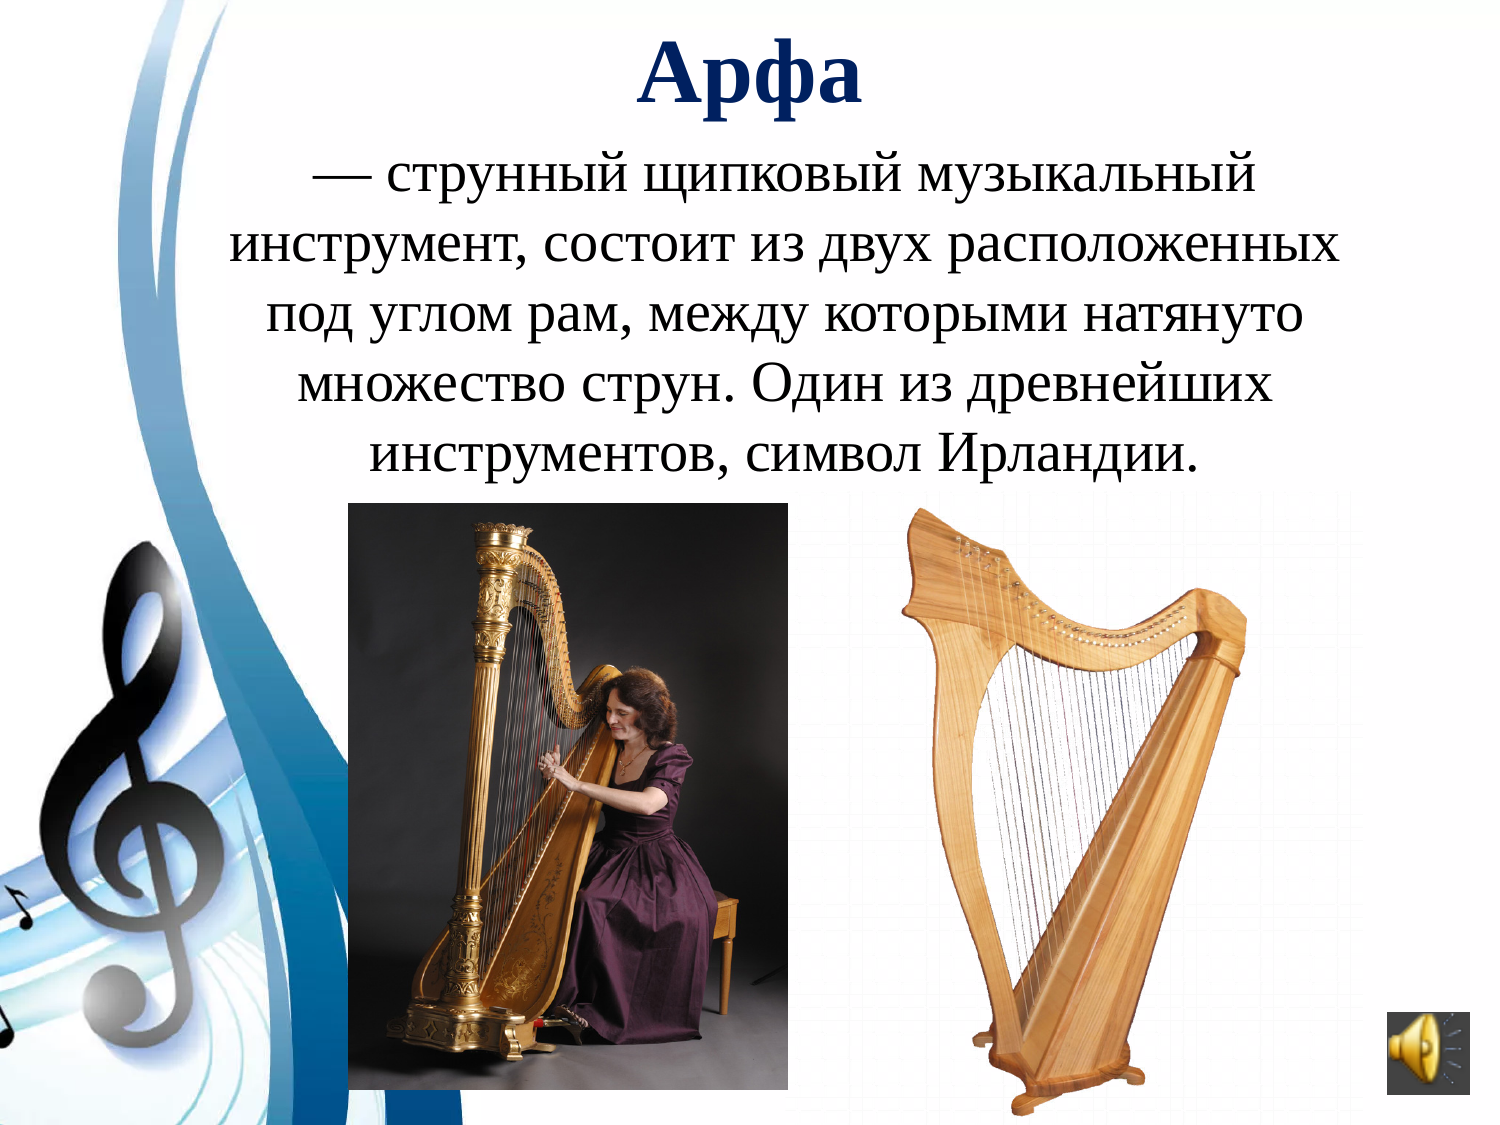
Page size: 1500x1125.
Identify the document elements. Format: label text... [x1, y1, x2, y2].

title Арфа [75, 0, 1425, 160]
text_box — струнный щипковый музыкальный инструмент, состоит из двух расположенных под углом рам, между которыми натянуто множество струн. Один из древнейших инструментов, символ Ирландии. [206, 125, 1365, 491]
picture [0, 0, 1500, 1125]
